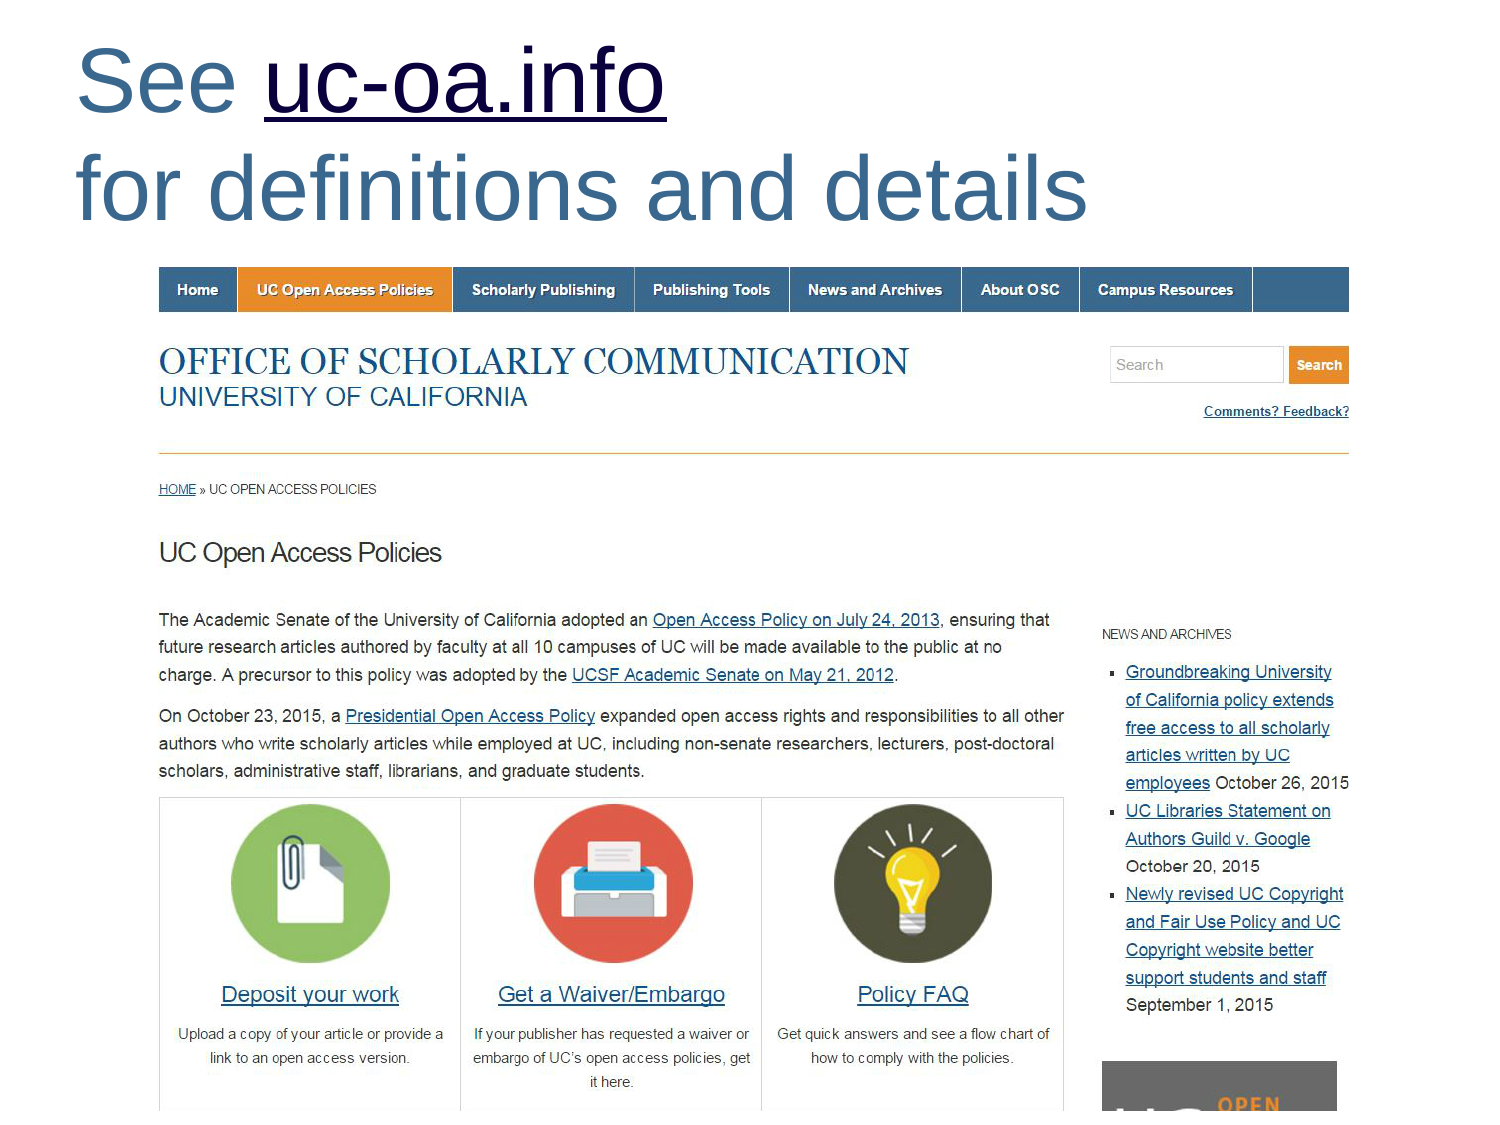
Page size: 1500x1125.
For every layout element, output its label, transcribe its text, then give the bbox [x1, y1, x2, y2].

text_box See uc-oa.info for definitions and details [75, 40, 1432, 239]
picture [157, 267, 1349, 1112]
